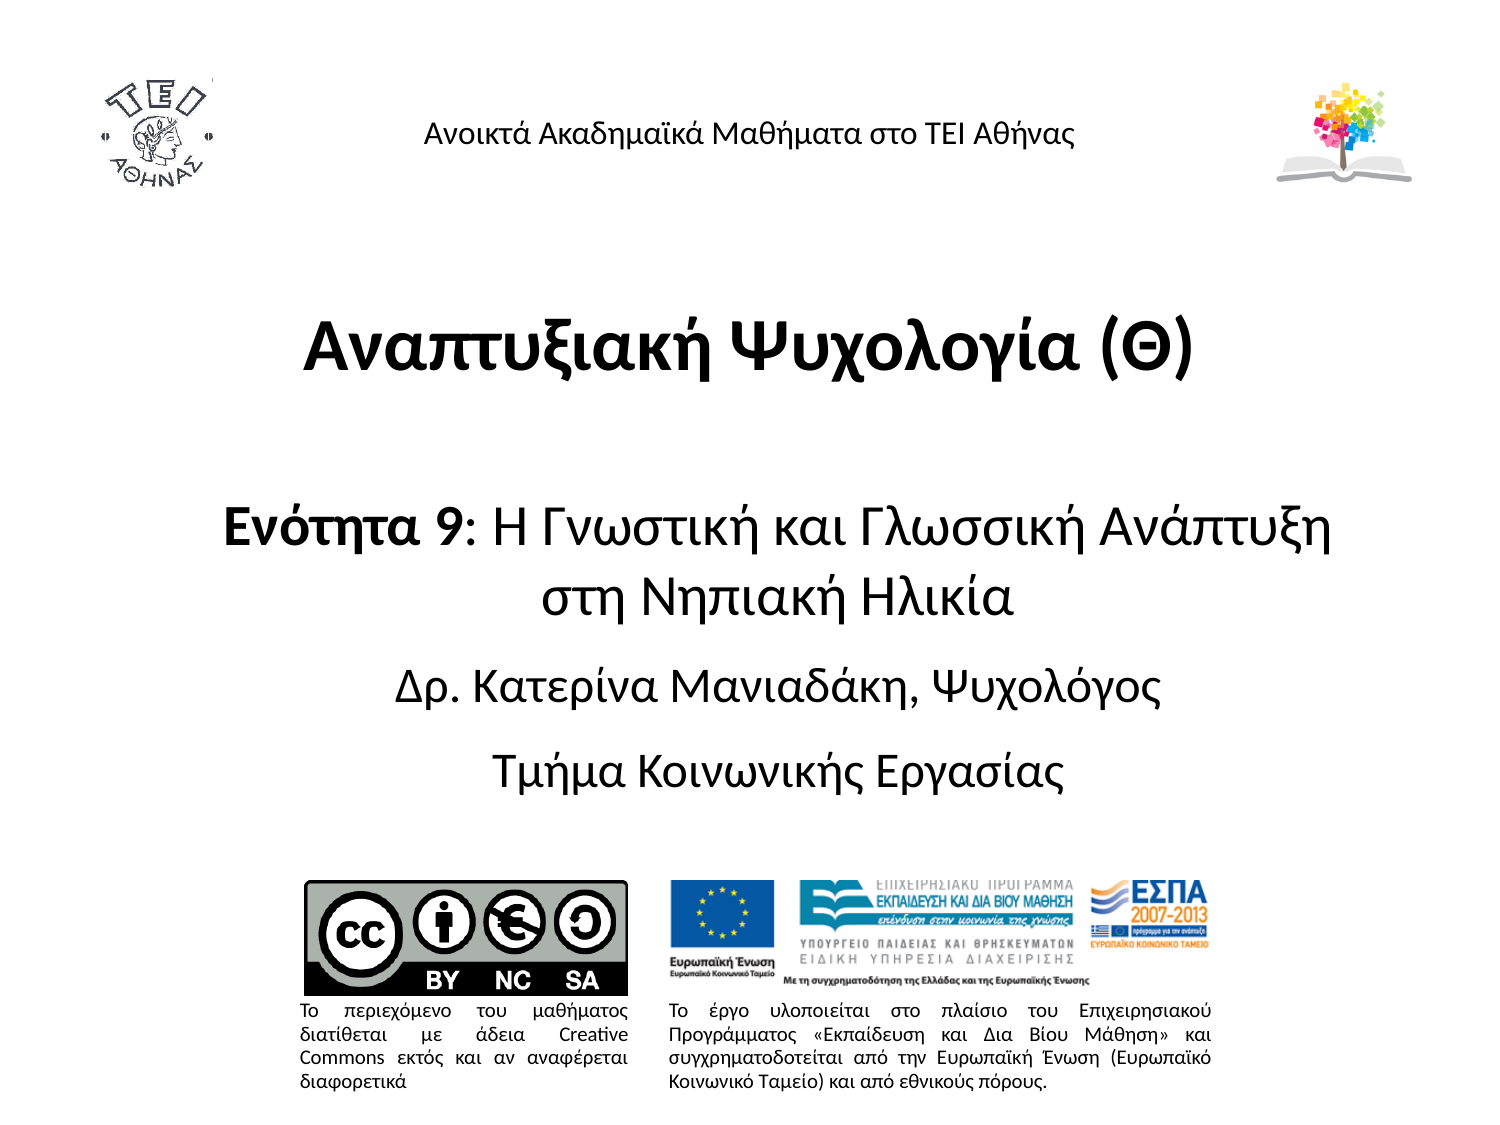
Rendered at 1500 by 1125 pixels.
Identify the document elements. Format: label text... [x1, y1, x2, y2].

subtitle Ενότητα 9: Η Γνωστική και Γλωσσική Ανάπτυξη στη Νηπιακή Ηλικία Δρ. Κατερίνα Μανιαδάκη, Ψυχολόγος Τμήμα Κοινωνικής Εργασίας [161, 479, 1396, 806]
text_box Ανοικτά Ακαδημαϊκά Μαθήματα στο ΤΕΙ Αθήνας [217, 103, 1268, 159]
picture [1273, 77, 1414, 185]
table_header Το έργο υλοποιείται στο πλαίσιο του Επιχειρησιακού Προγράμματος «Εκπαίδευση και Δια Βίου Μάθηση» και συγχρηματοδοτείται από την Ευρωπαϊκή Ένωση (Ευρωπαϊκό Κοινωνικό Ταμείο) και από εθνικούς πόρους. [640, 999, 1223, 1125]
table_header Το περιεχόμενο του μαθήματος διατίθεται με άδεια Creative Commons εκτός και αν αναφέρεται διαφορετικά [289, 999, 640, 1125]
picture [303, 880, 628, 996]
title Αναπτυξιακή Ψυχολογία (Θ) [112, 219, 1388, 461]
picture [100, 77, 213, 193]
picture [663, 880, 1214, 996]
